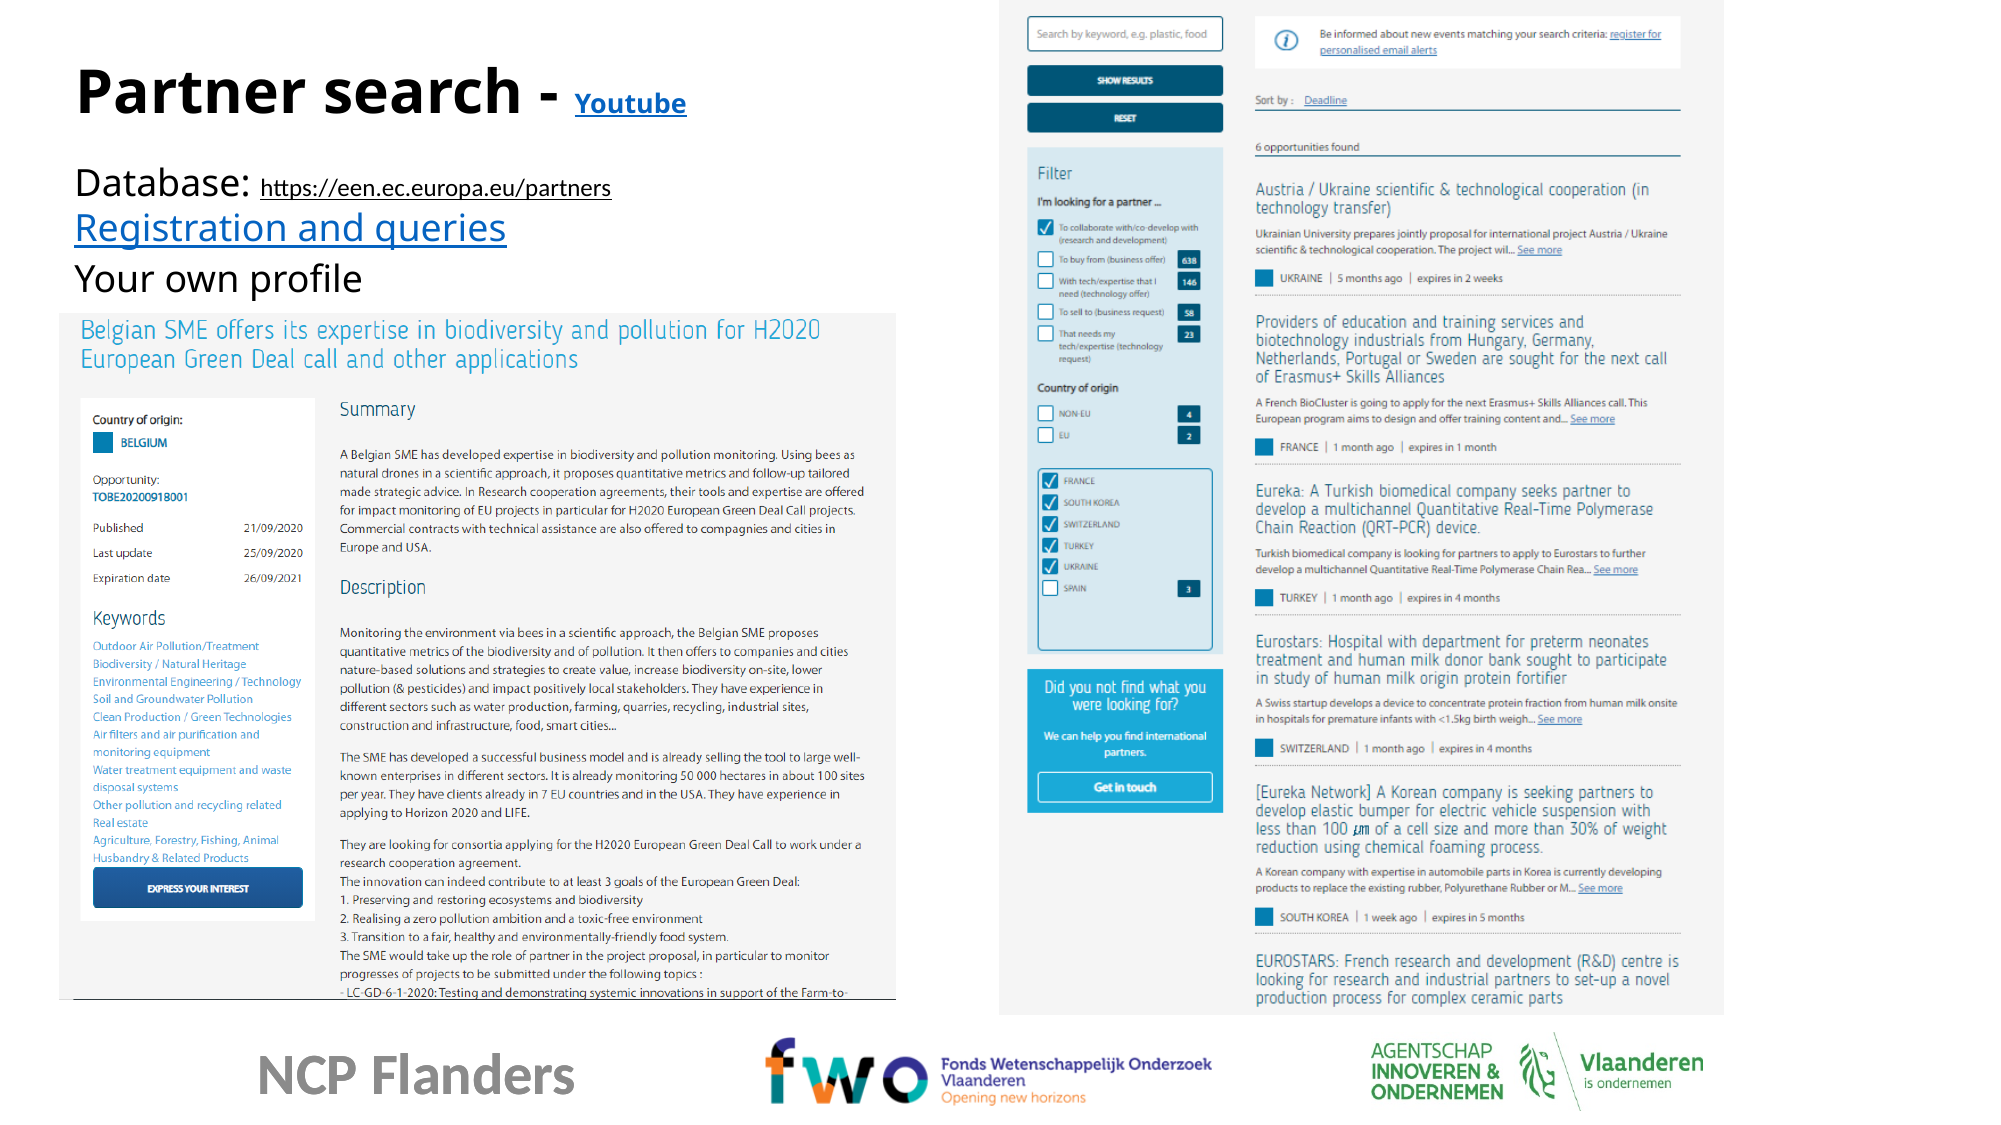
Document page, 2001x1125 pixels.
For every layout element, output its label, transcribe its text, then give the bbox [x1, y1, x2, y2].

picture [999, 0, 1724, 1015]
text_box Database​: https://een.ec.europa.eu/partners Registration and queries​ Your own profile [59, 151, 878, 308]
picture [1371, 1032, 1703, 1111]
picture [59, 313, 896, 1000]
picture [765, 1037, 1212, 1106]
title Partner search - Youtube [60, 44, 885, 166]
